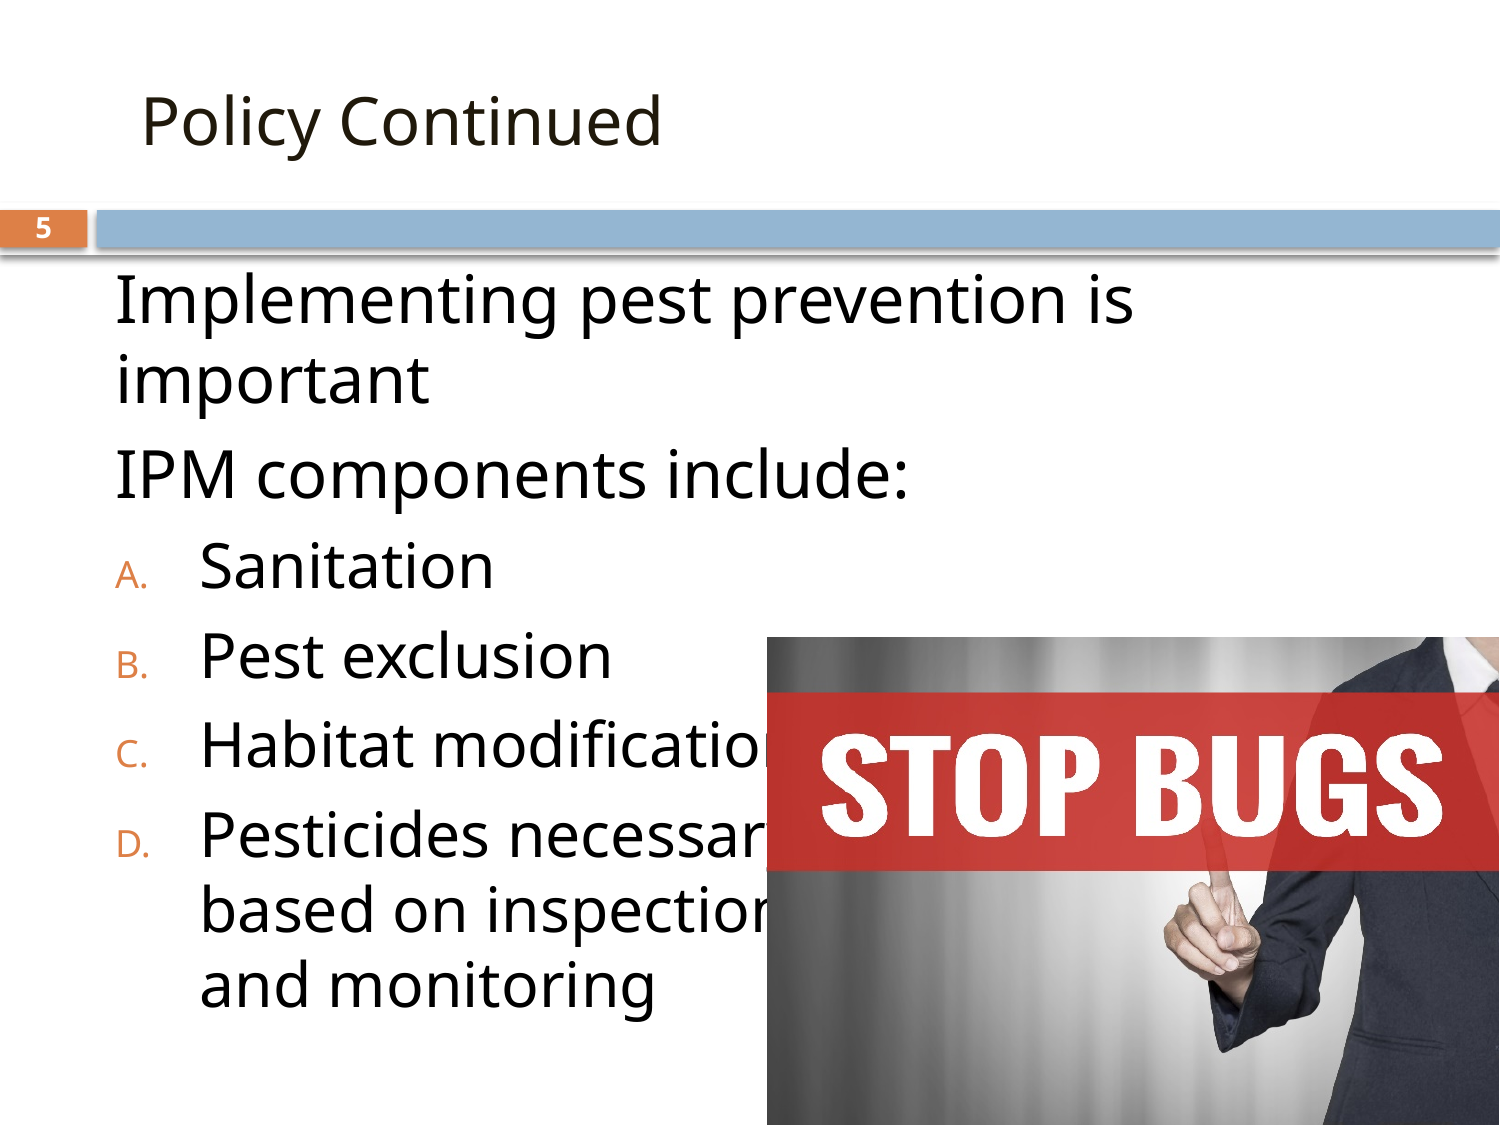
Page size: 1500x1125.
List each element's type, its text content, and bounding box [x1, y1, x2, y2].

list Implementing pest prevention is important IPM components include: Sanitation Pest exclusion Habitat modification Pesticides necessary based on inspection and monitoring [100, 249, 1438, 1050]
slide_number 5 [0, 208, 88, 249]
text_box Policy Continued [125, 37, 1463, 200]
picture [767, 637, 1500, 1125]
